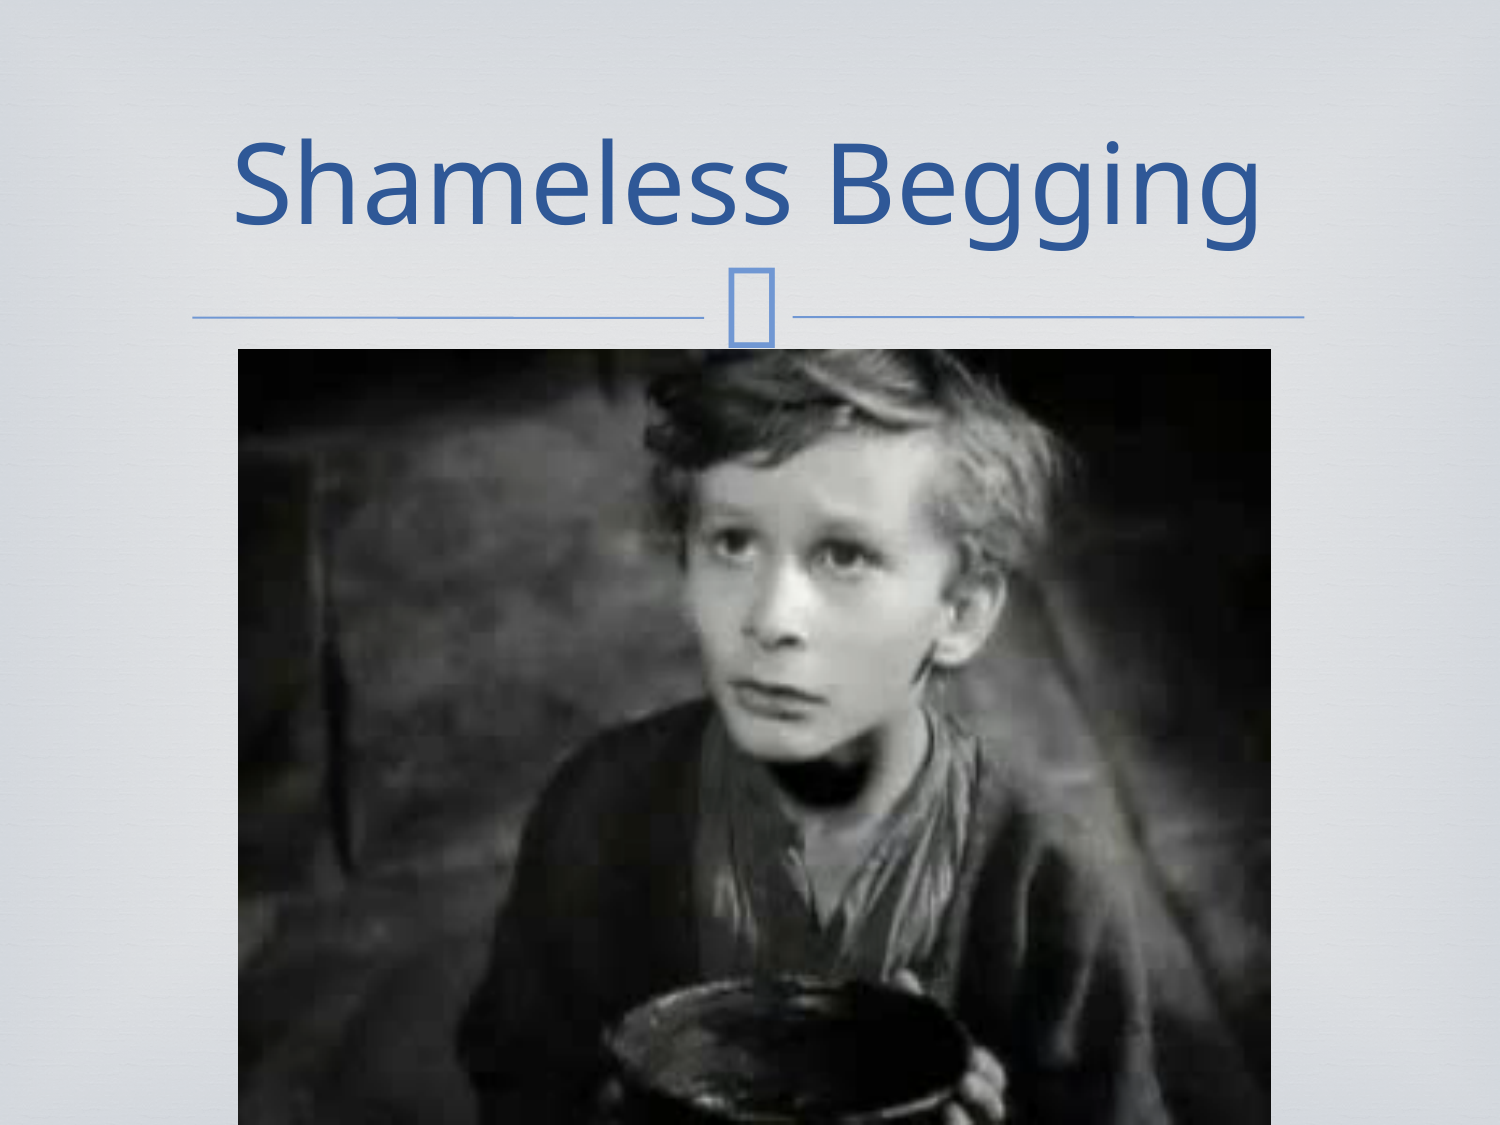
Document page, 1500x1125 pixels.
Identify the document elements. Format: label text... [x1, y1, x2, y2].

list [236, 348, 1273, 1125]
title Shameless Begging [112, 93, 1386, 267]
